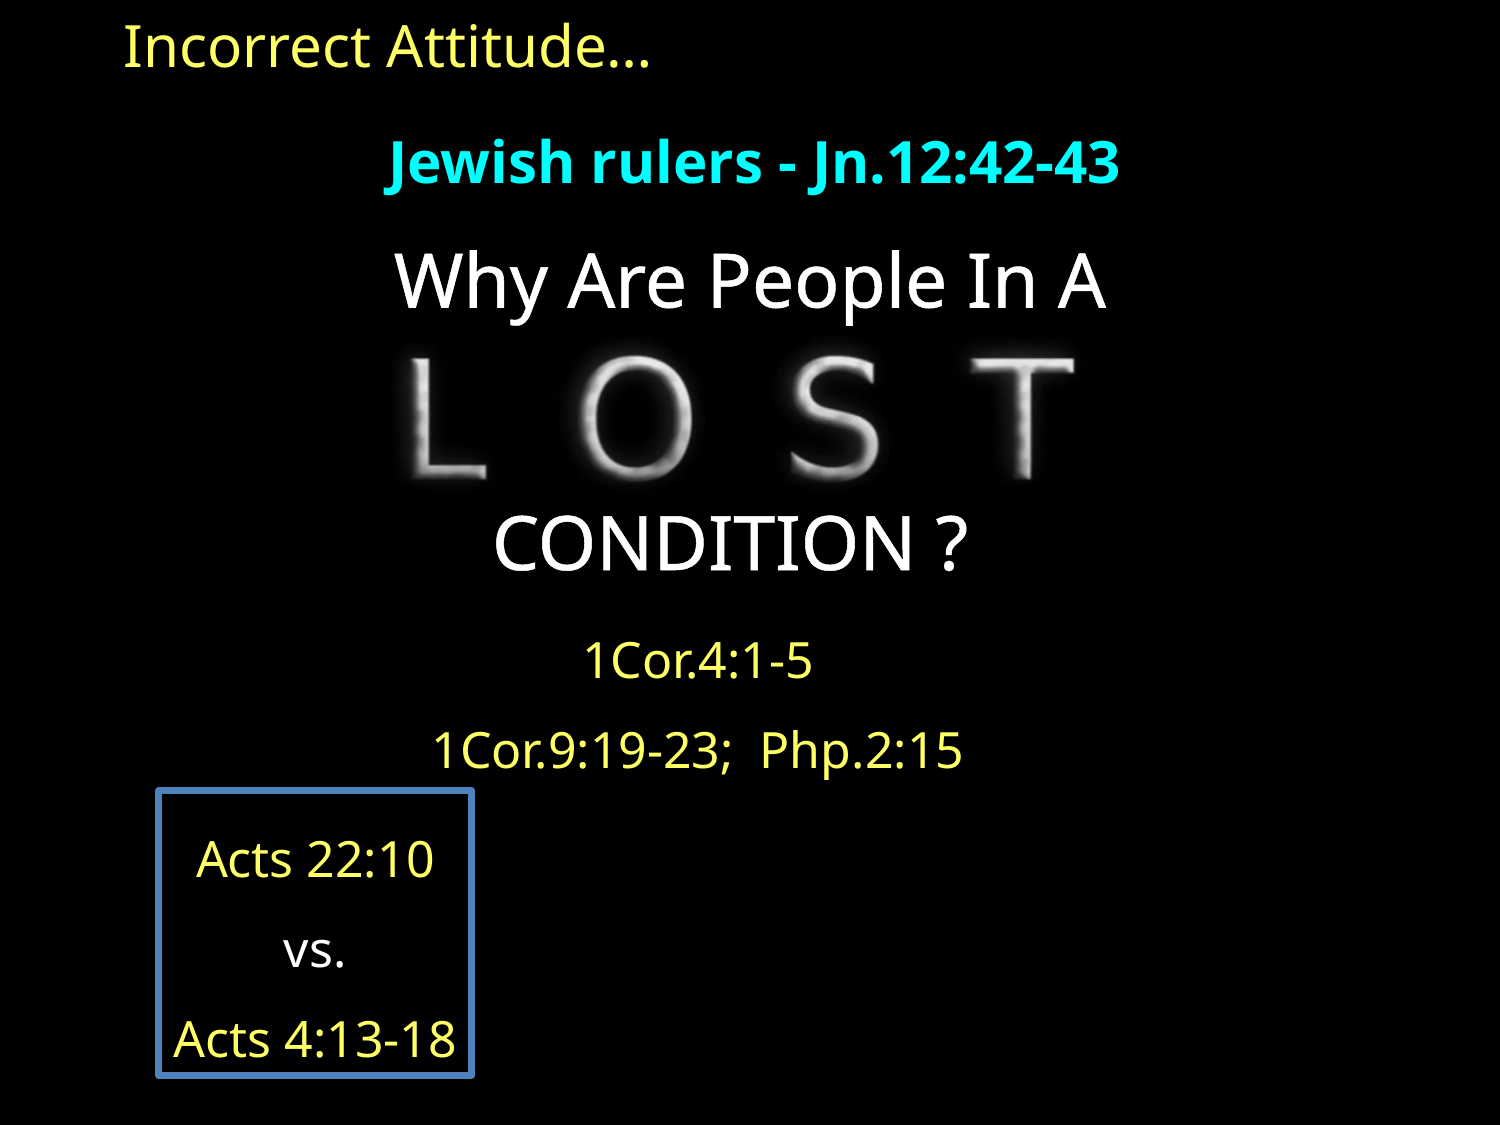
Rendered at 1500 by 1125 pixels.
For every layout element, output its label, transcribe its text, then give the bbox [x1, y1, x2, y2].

text_box Acts 22:10 vs. Acts 4:13-18 [158, 845, 472, 1076]
picture [0, 0, 1500, 838]
